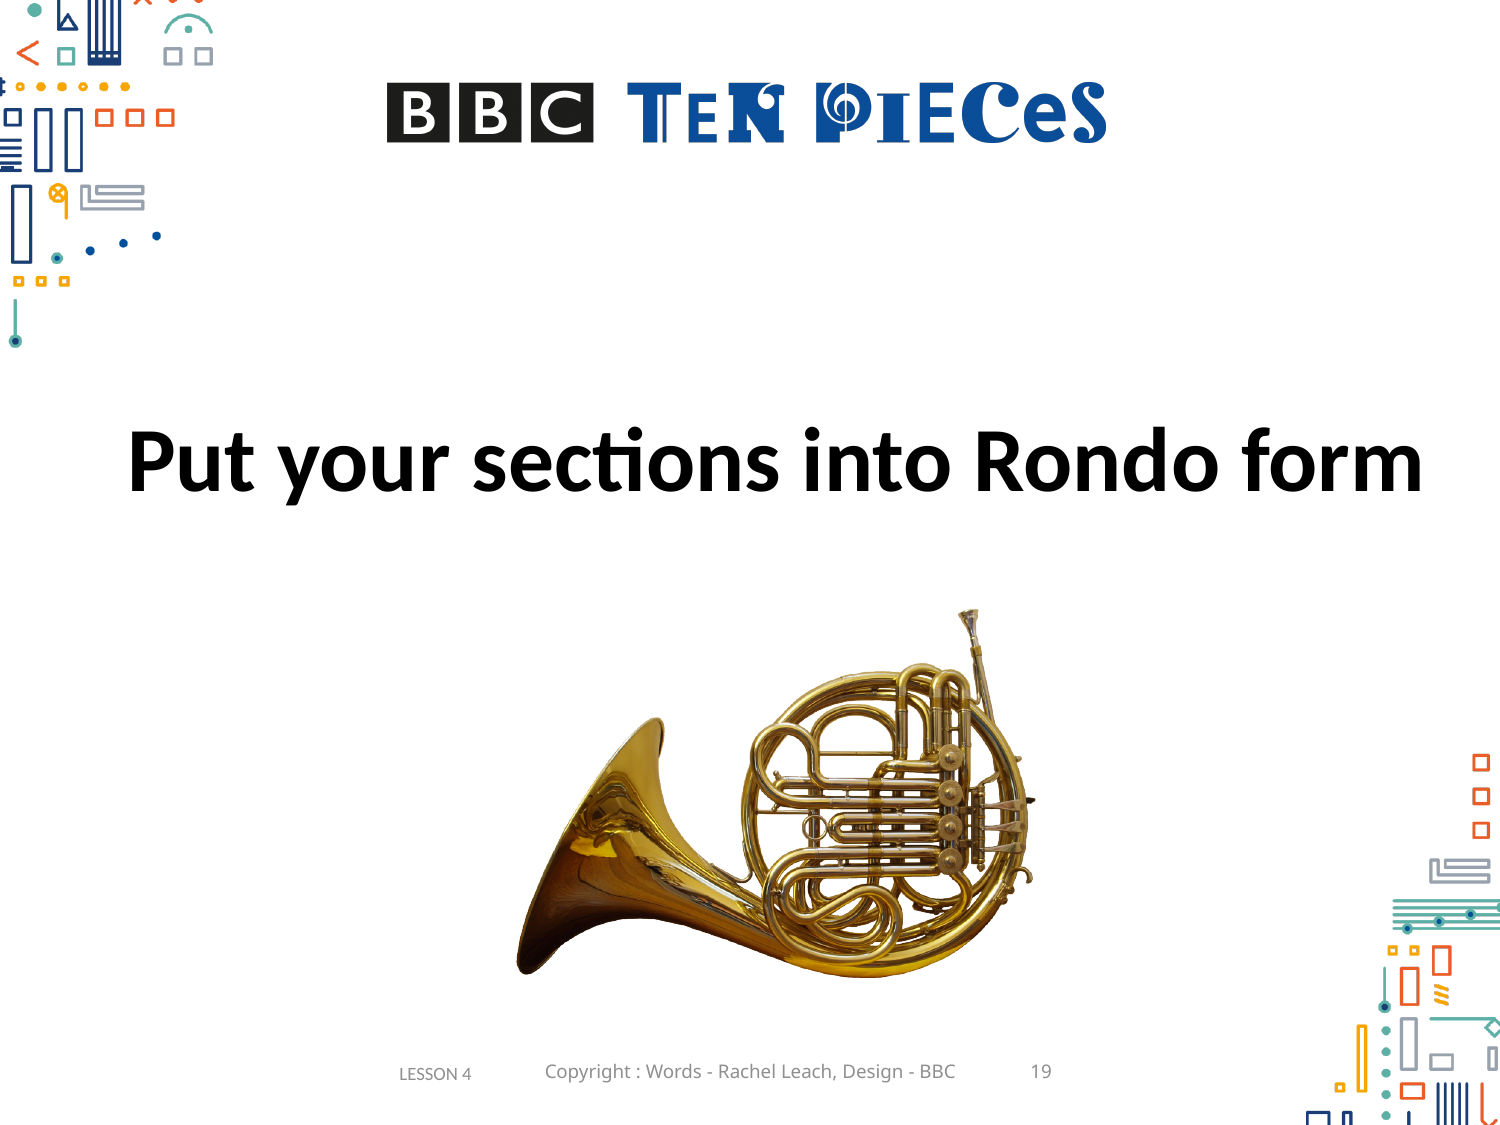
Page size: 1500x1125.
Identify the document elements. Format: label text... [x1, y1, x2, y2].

title Put your sections into Rondo form [22, 369, 1500, 541]
picture [512, 604, 1042, 982]
slide_number LESSON 4 [176, 1042, 487, 1103]
footer Copyright : Words - Rachel Leach, Design - BBC [512, 1042, 988, 1103]
picture [387, 82, 1106, 143]
slide_number 19 [1015, 1042, 1327, 1103]
